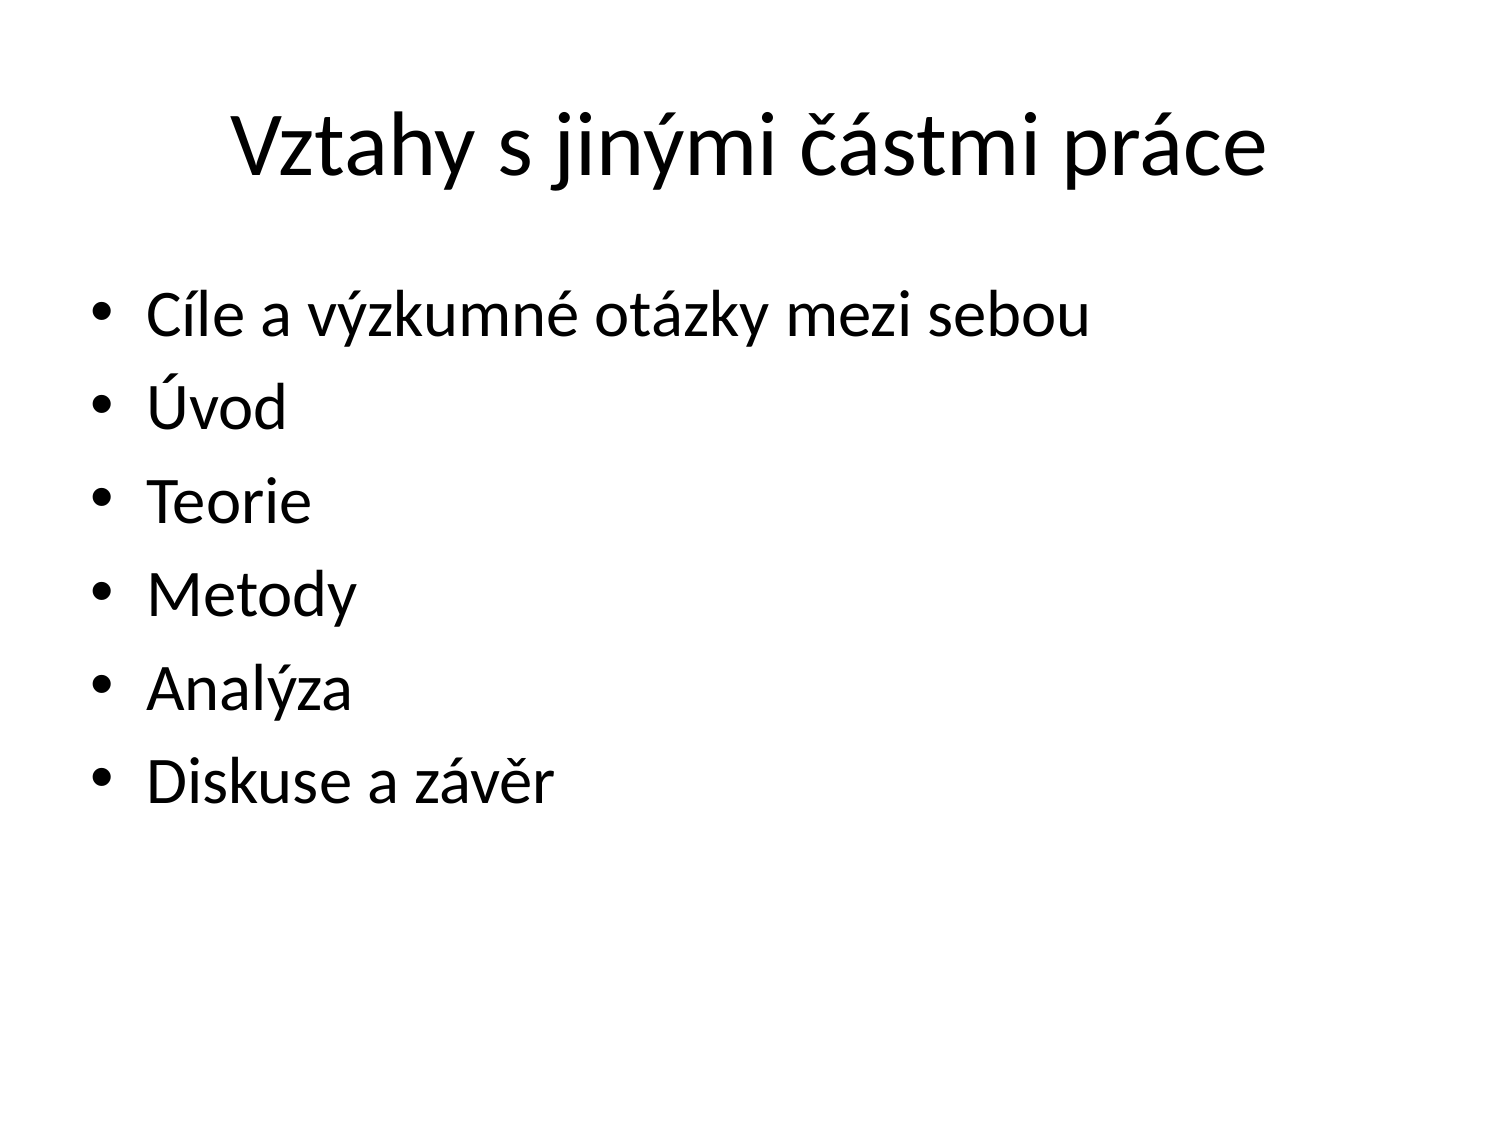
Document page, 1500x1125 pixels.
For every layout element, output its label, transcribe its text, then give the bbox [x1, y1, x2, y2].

title Vztahy s jinými částmi práce [75, 45, 1425, 233]
list Cíle a výzkumné otázky mezi sebou Úvod Teorie Metody Analýza Diskuse a závěr [75, 262, 1425, 1005]
